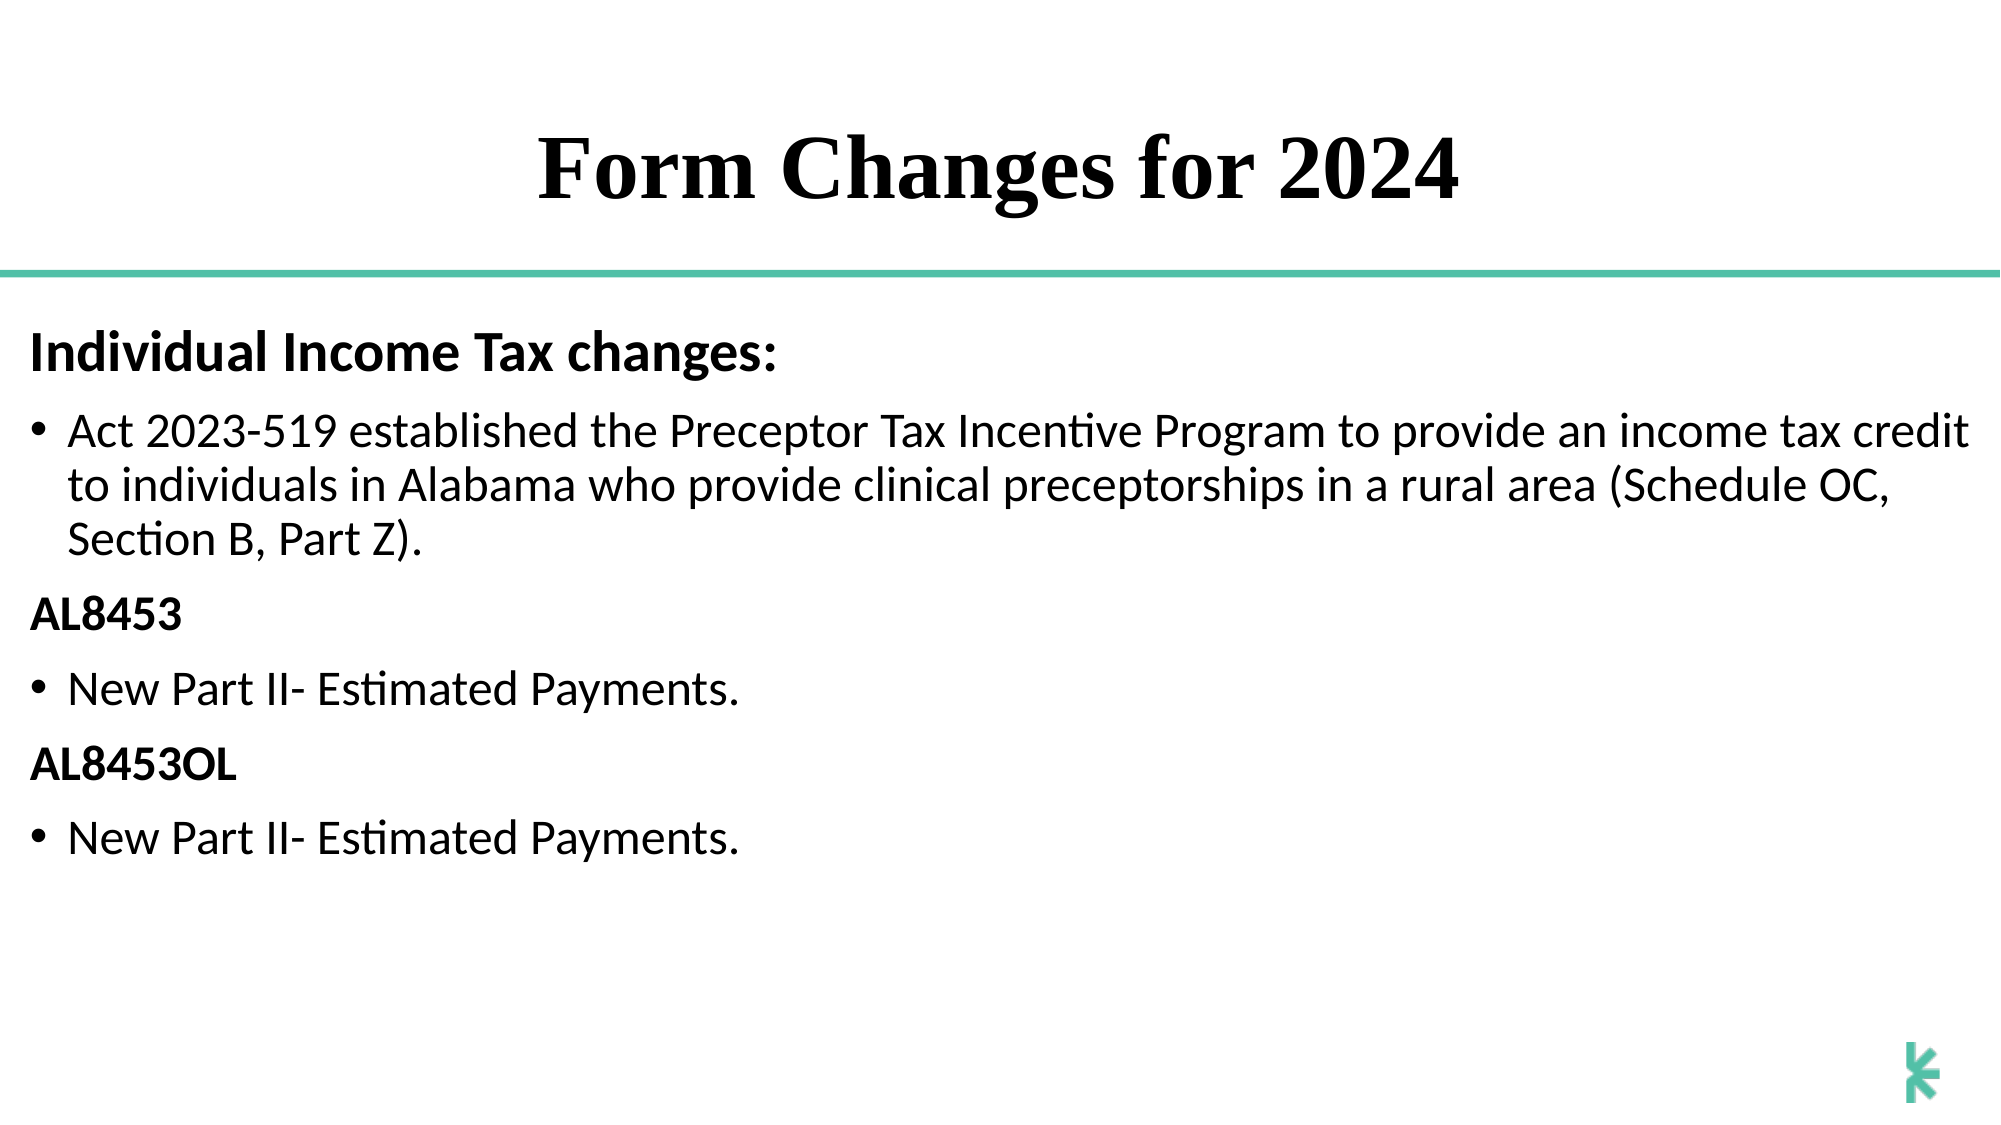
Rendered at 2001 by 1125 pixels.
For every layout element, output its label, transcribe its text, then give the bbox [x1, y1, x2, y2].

list Individual Income Tax changes: Act 2023-519 established the Preceptor Tax Incentive Program to provide an income tax credit to individuals in Alabama who provide clinical preceptorships in a rural area (Schedule OC, Section B, Part Z). AL8453 New Part II- Estimated Payments. AL8453OL New Part II- Estimated Payments. [14, 313, 2000, 1106]
title Form Changes for 2024 [137, 59, 1863, 278]
